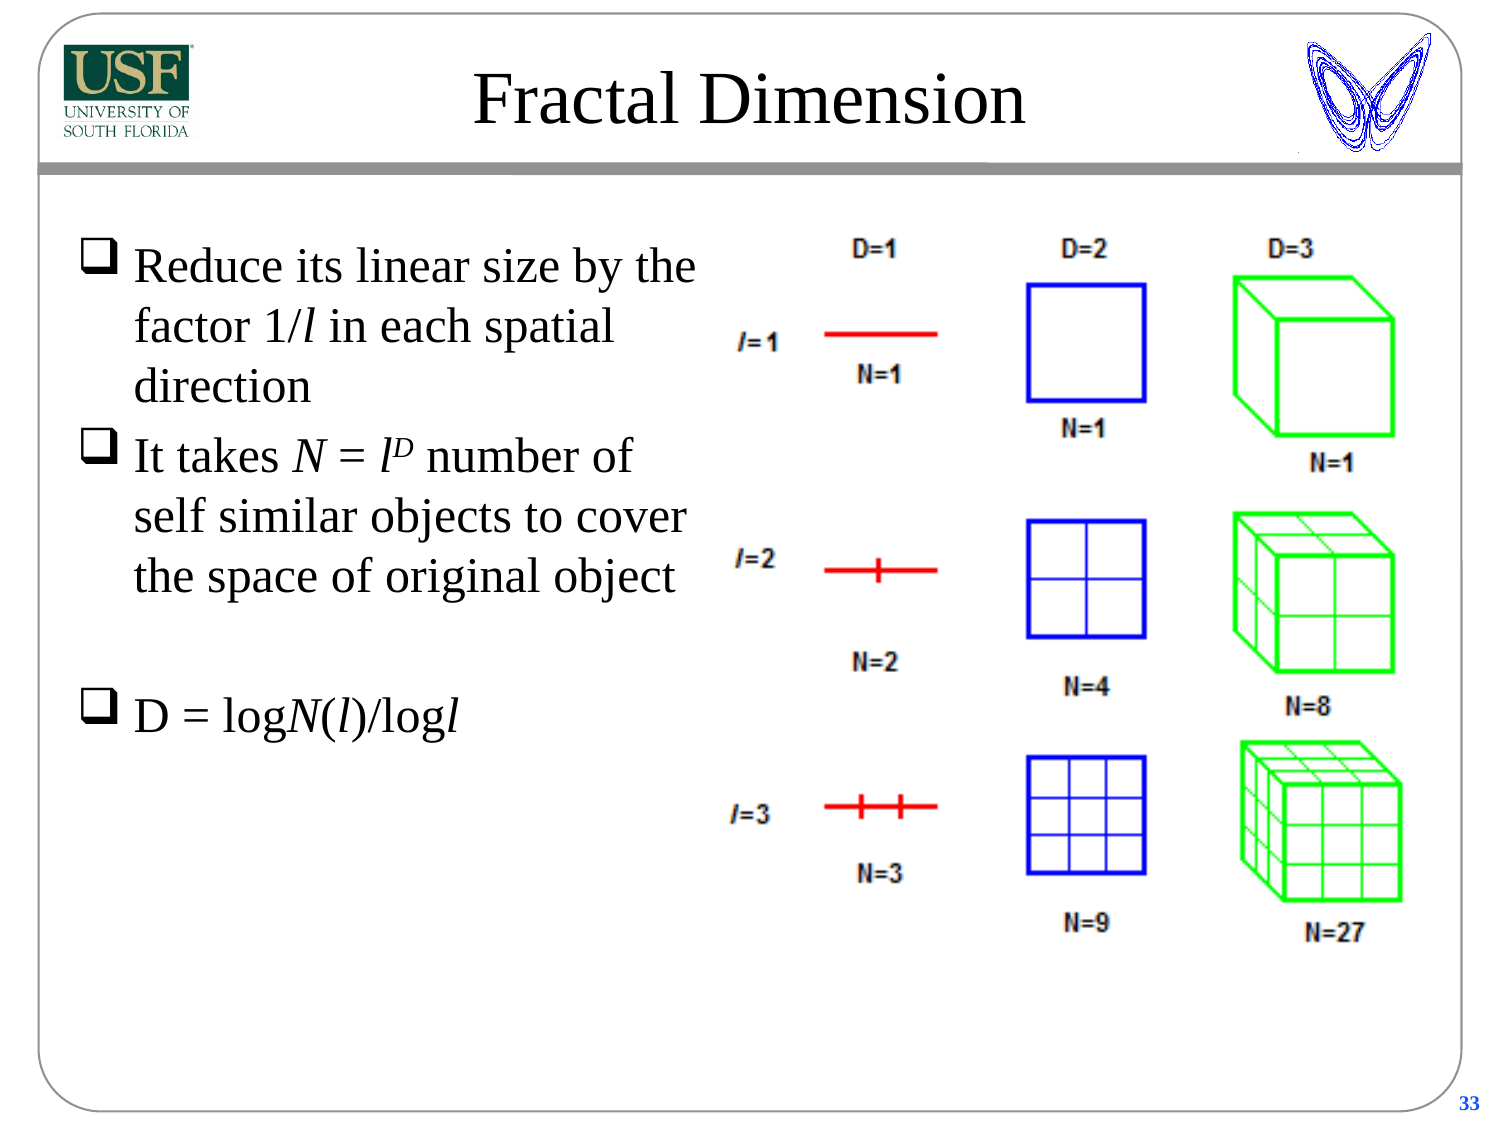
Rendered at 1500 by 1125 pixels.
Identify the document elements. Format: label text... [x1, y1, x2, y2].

picture [712, 212, 1451, 951]
list Reduce its linear size by the factor 1/l in each spatial direction It takes N = lD number of self similar objects to cover the space of original object D = logN(l)/logl [61, 224, 726, 1063]
title Fractal Dimension [199, 36, 1301, 151]
picture [1298, 28, 1438, 153]
picture [57, 40, 199, 141]
